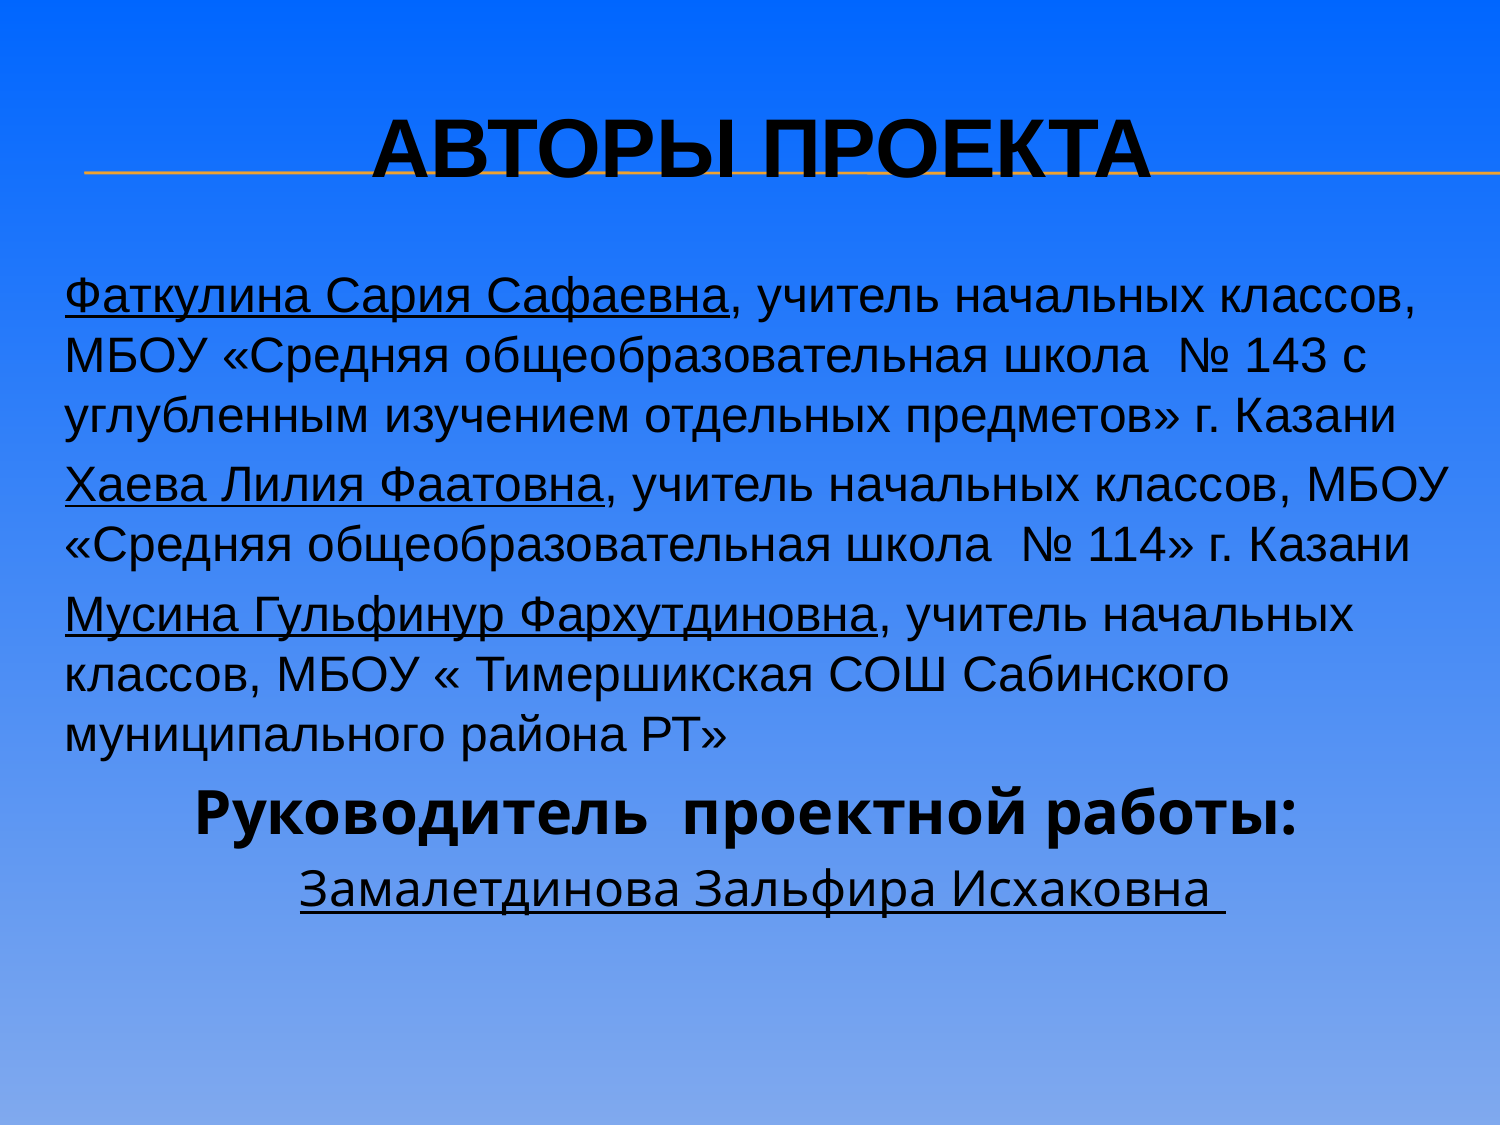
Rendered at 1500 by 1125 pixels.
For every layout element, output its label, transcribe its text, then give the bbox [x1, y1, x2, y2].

title Авторы проекта [50, 75, 1475, 213]
list Фаткулина Сария Сафаевна, учитель начальных классов, МБОУ «Средняя общеобразовательная школа № 143 с углубленным изучением отдельных предметов» г. Казани Хаева Лилия Фаатовна, учитель начальных классов, МБОУ «Средняя общеобразовательная школа № 114» г. Казани Мусина Гульфинур Фархутдиновна, учитель начальных классов, МБОУ « Тимершикская СОШ Сабинского муниципального района РТ» Руководитель проектной работы: Замалетдинова Зальфира Исхаковна [50, 254, 1475, 998]
